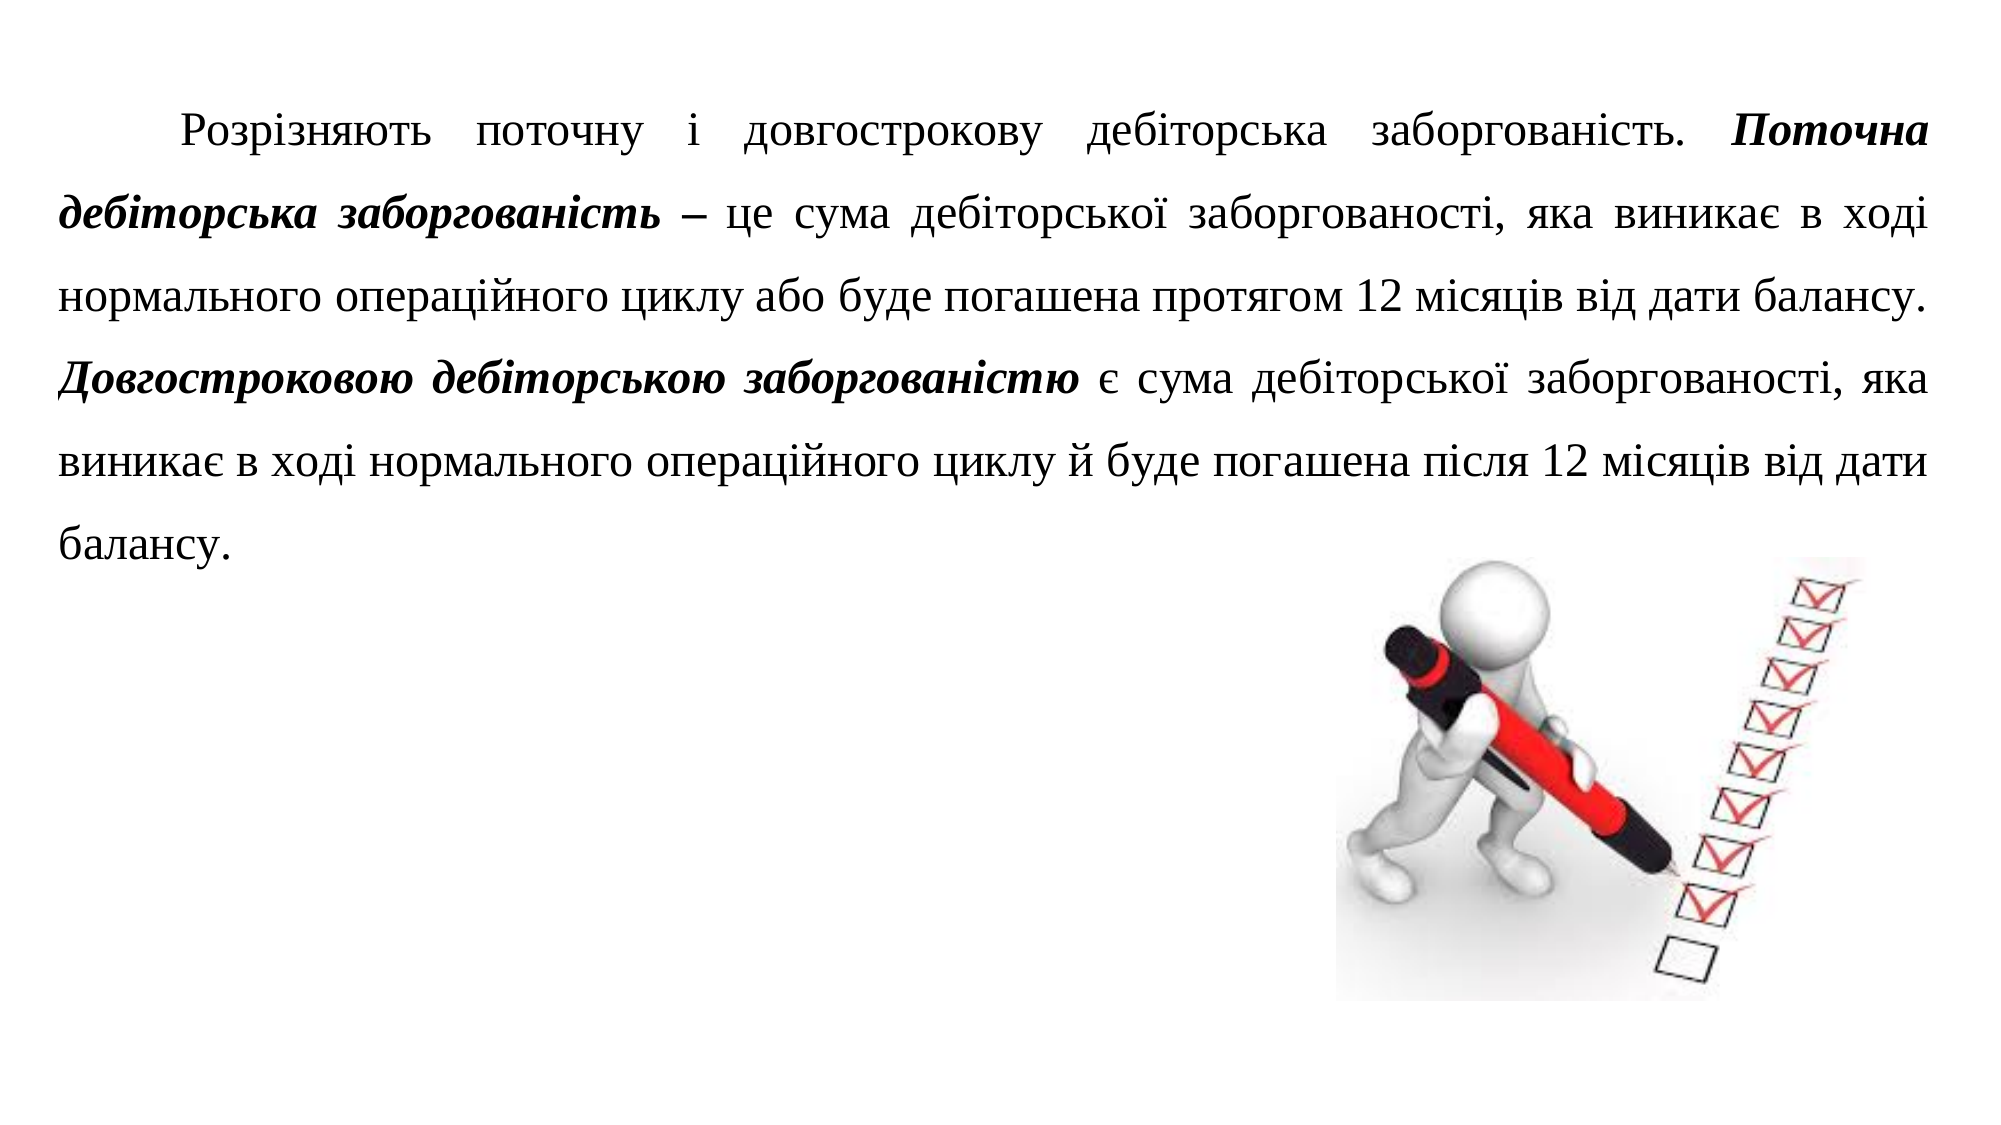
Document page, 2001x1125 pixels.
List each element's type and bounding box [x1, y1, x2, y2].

picture [58, 102, 1928, 1001]
